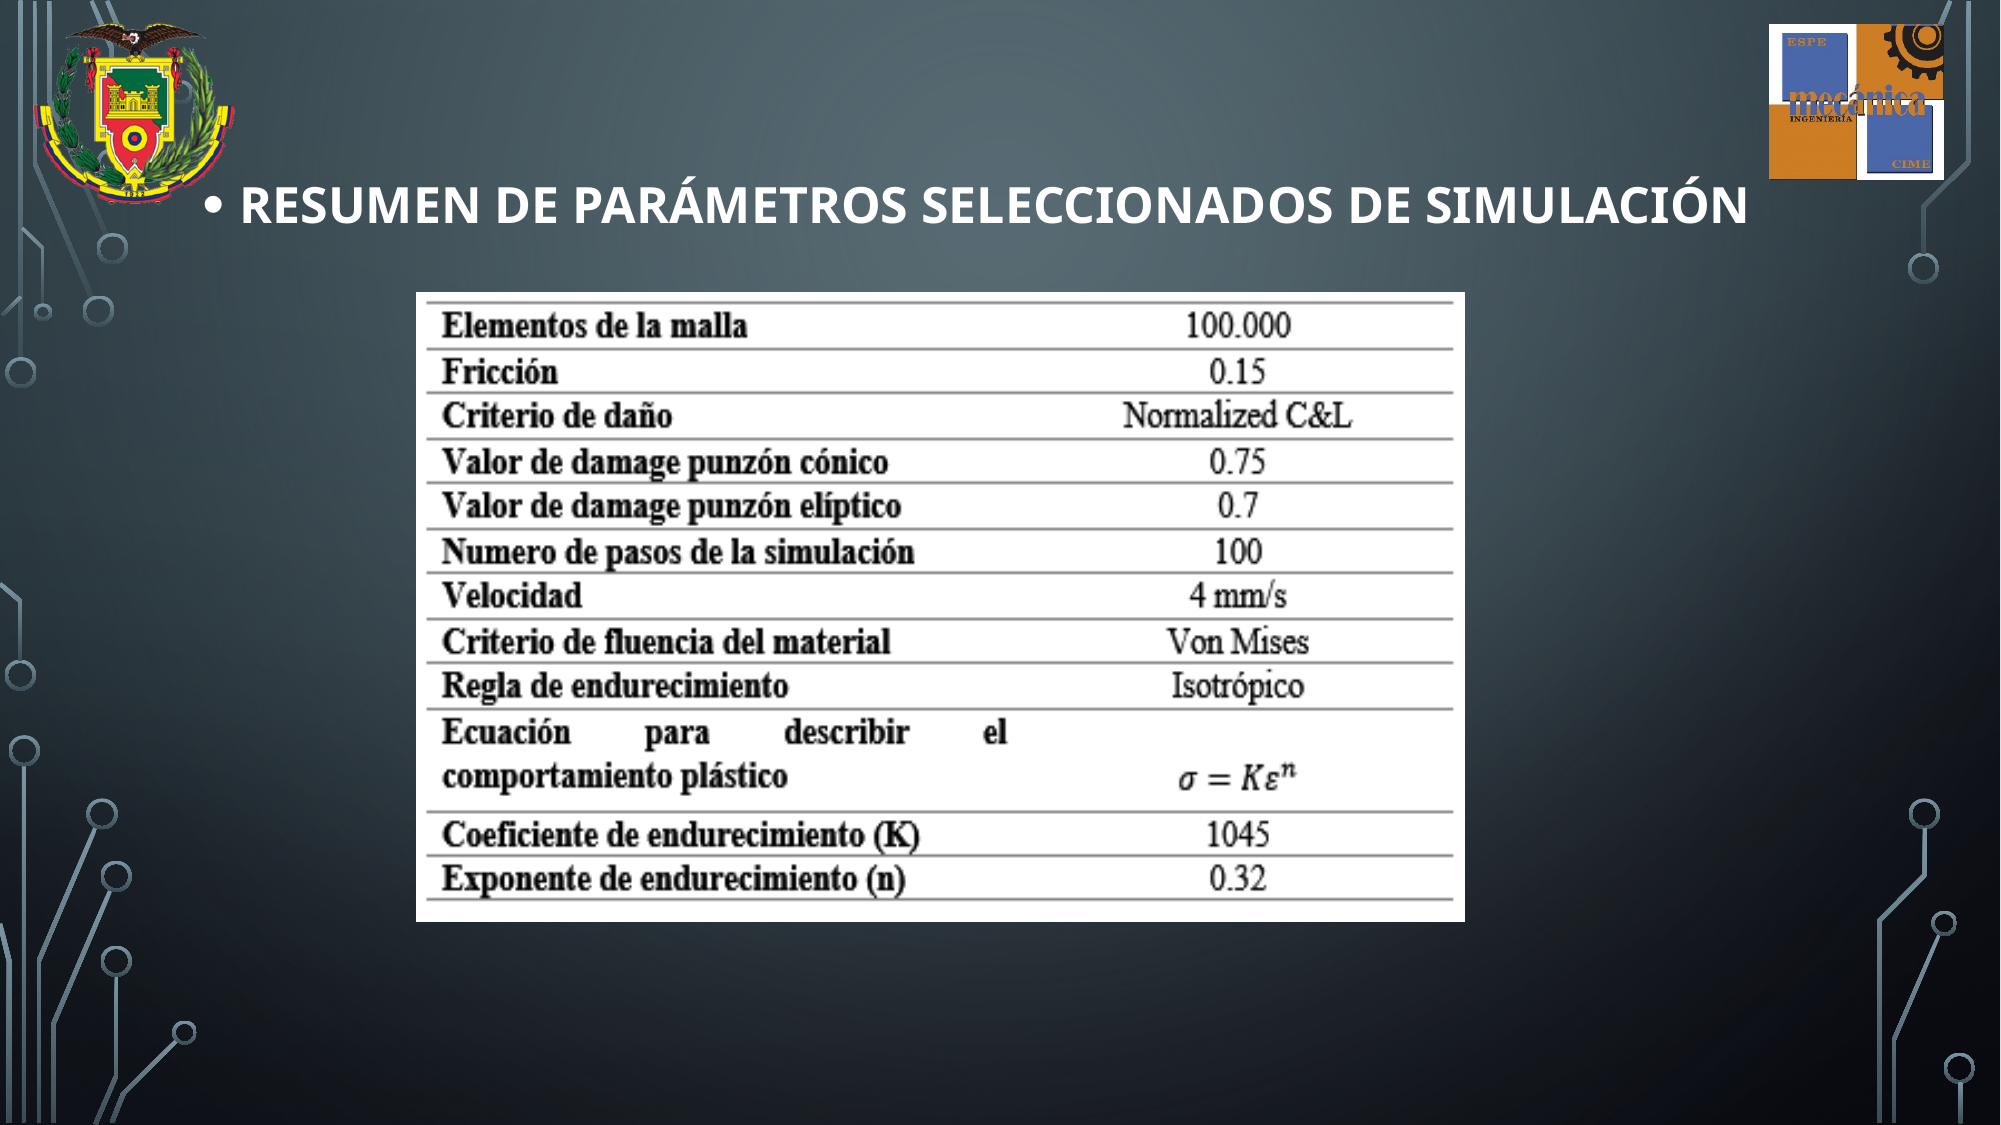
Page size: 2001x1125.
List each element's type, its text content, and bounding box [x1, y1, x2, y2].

list RESUMEN DE PARÁMETROS SELECCIONADOS DE SIMULACIÓN [187, 154, 1813, 1006]
picture [415, 292, 1465, 922]
picture [23, 9, 244, 209]
picture [1769, 24, 1944, 180]
